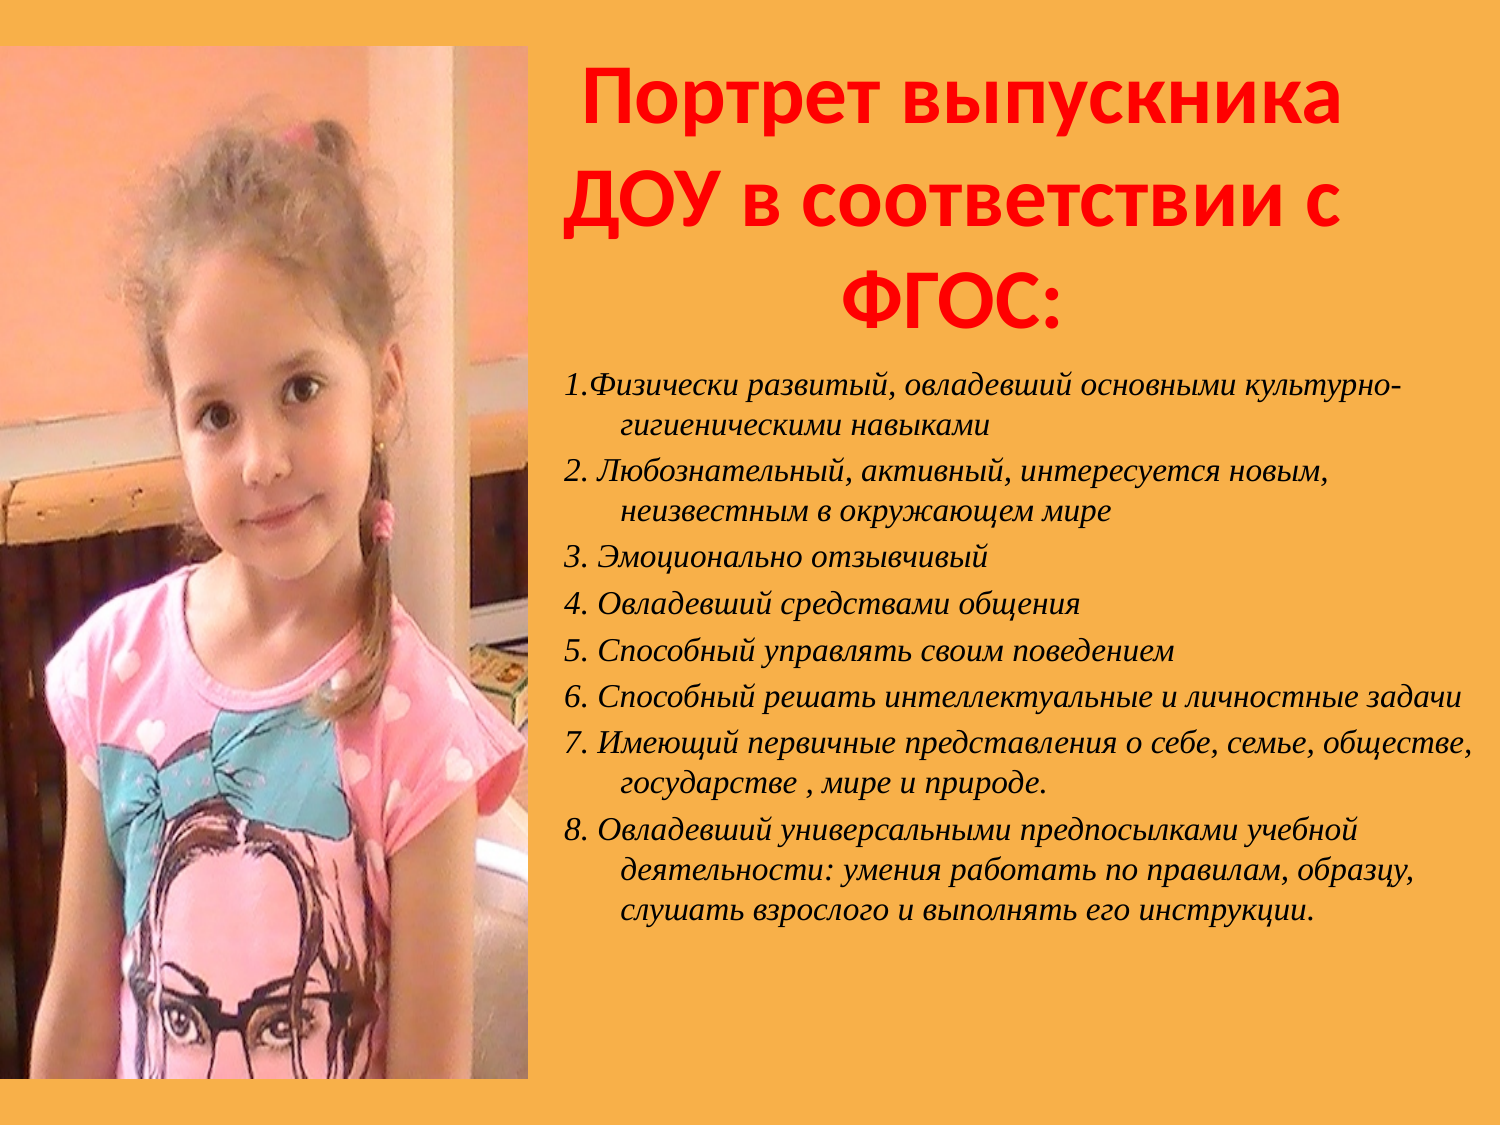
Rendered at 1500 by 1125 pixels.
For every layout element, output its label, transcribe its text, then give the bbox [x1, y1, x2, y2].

title Портрет выпускника ДОУ в соответствии с ФГОС: [480, 30, 1425, 457]
list 1.Физически развитый, овладевший основными культурно-гигиеническими навыками 2. Любознательный, активный, интересуется новым, неизвестным в окружающем мире 3. Эмоционально отзывчивый 4. Овладевший средствами общения 5. Способный управлять своим поведением 6. Способный решать интеллектуальные и личностные задачи 7. Имеющий первичные представления о себе, семье, обществе, государстве , мире и природе. 8. Овладевший универсальными предпосылками учебной деятельности: умения работать по правилам, образцу, слушать взрослого и выполнять его инструкции. [549, 302, 1500, 988]
picture [0, 46, 528, 1079]
